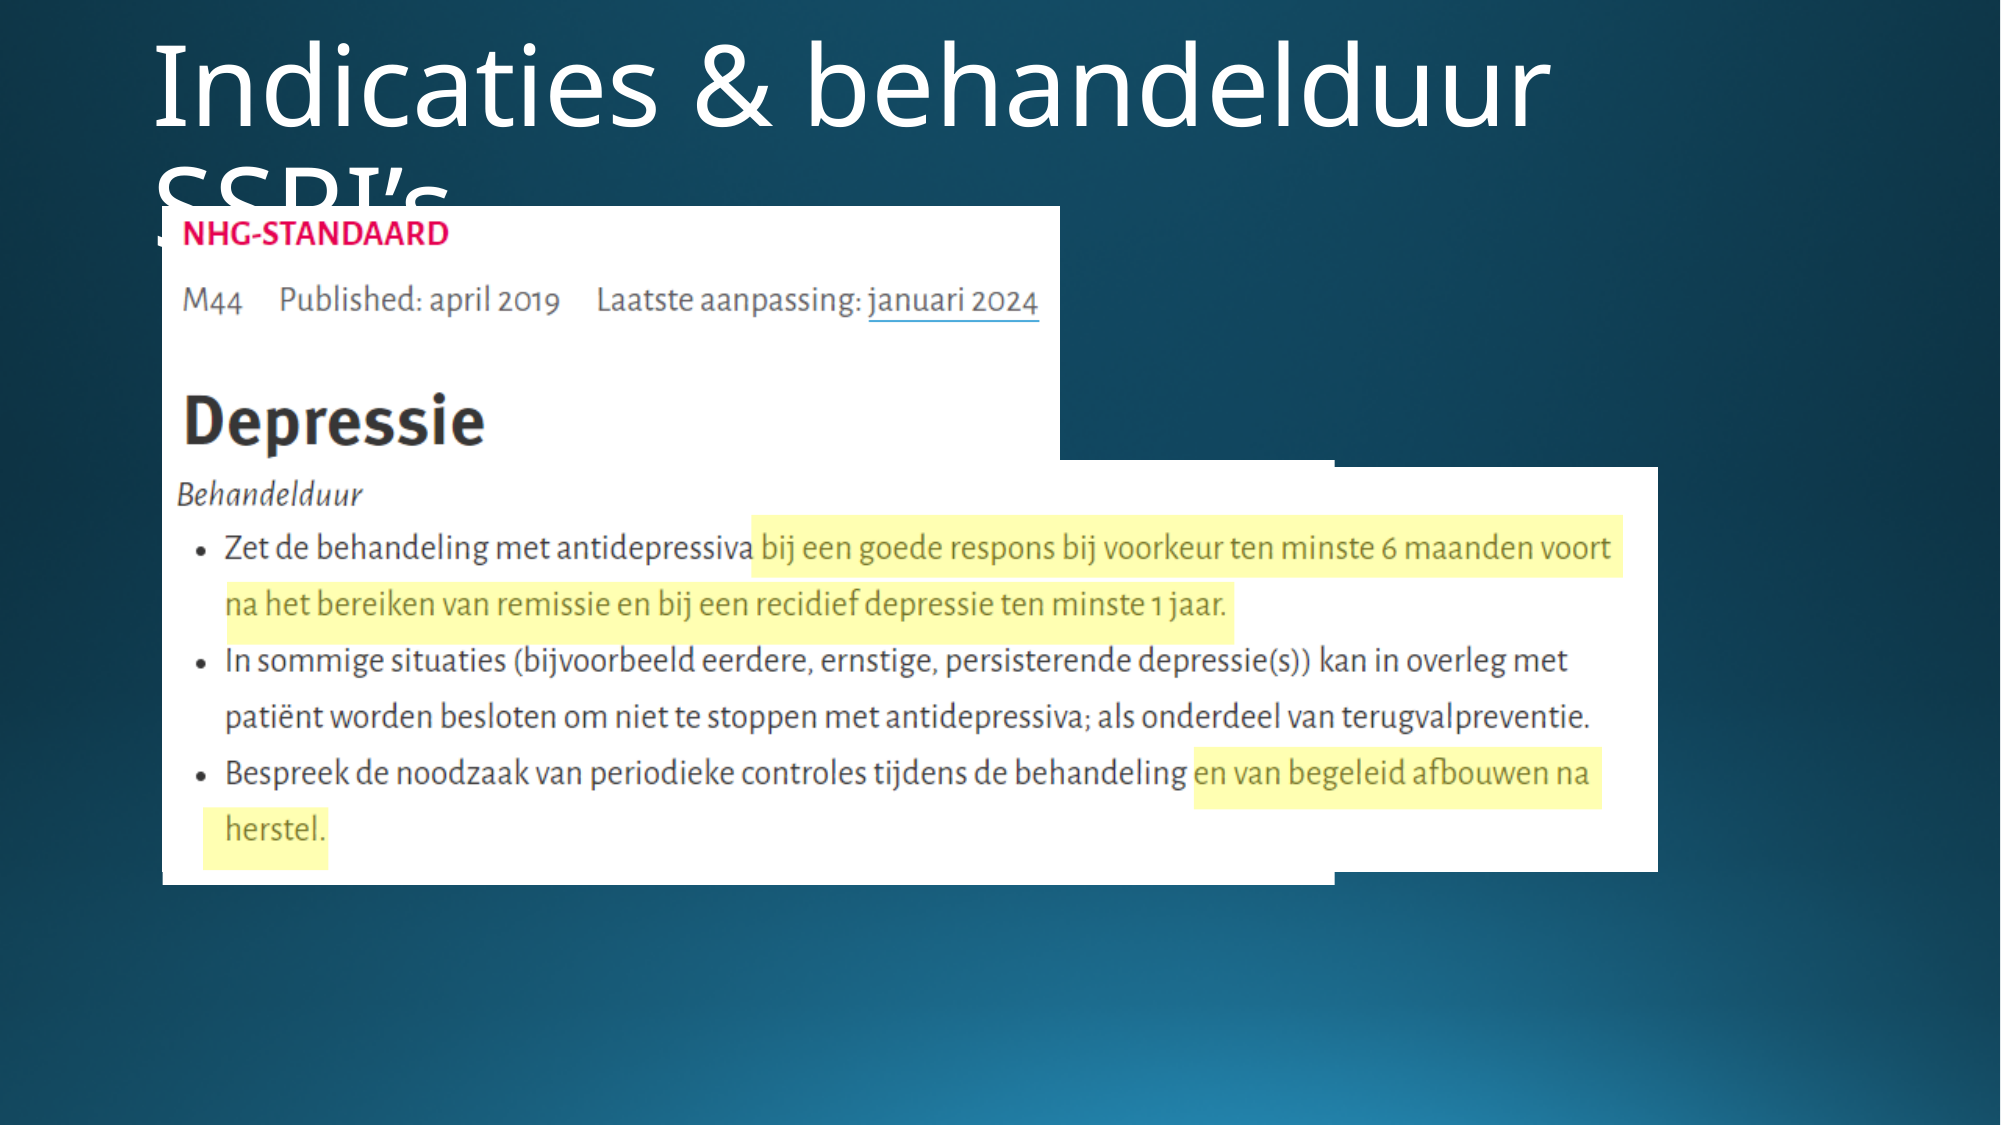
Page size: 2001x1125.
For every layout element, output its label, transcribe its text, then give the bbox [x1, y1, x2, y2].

title Indicaties & behandelduur SSRI’s [137, 42, 1863, 260]
picture [0, 0, 2001, 1125]
